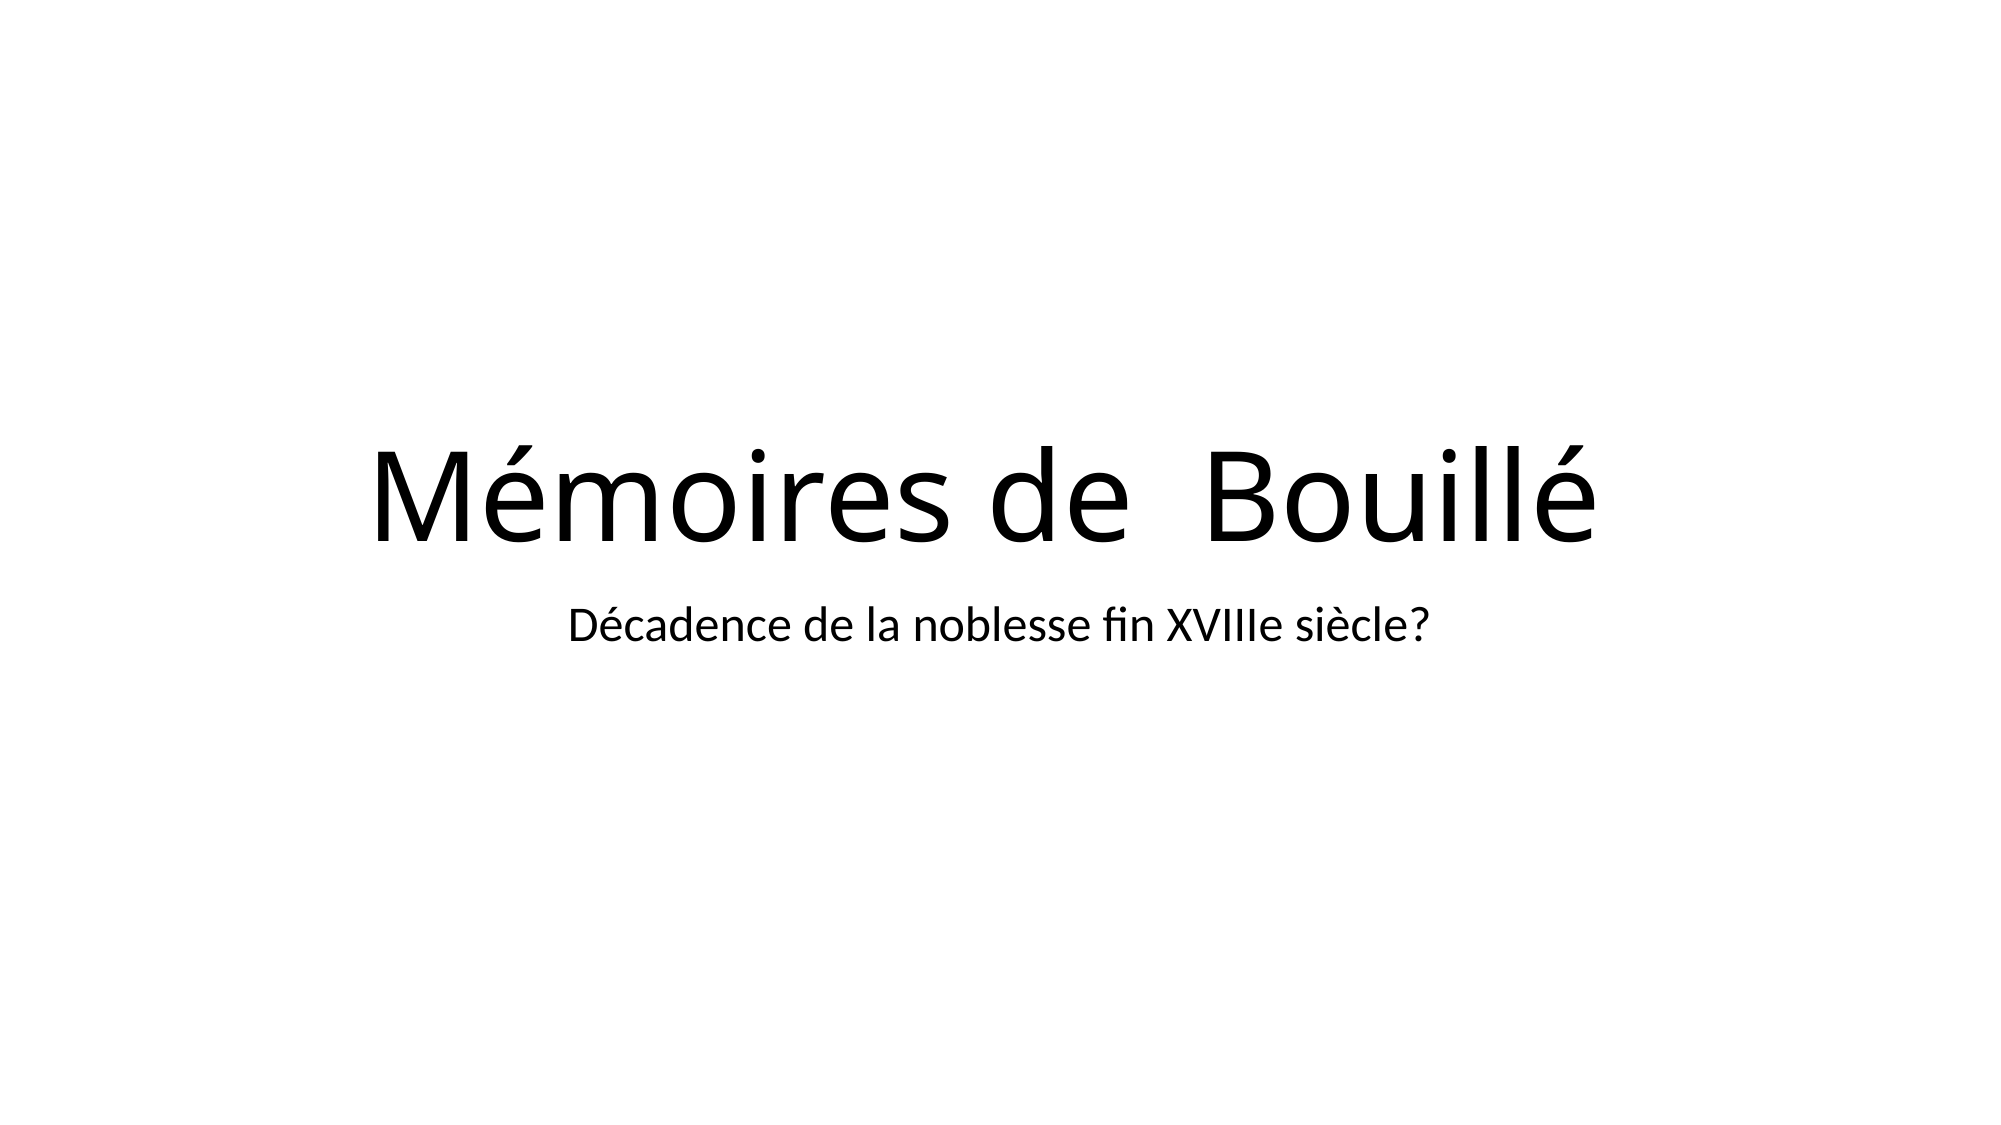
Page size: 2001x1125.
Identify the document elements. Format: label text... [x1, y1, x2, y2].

title Mémoires de Bouillé [249, 184, 1750, 576]
subtitle Décadence de la noblesse fin XVIIIe siècle? [249, 590, 1750, 863]
